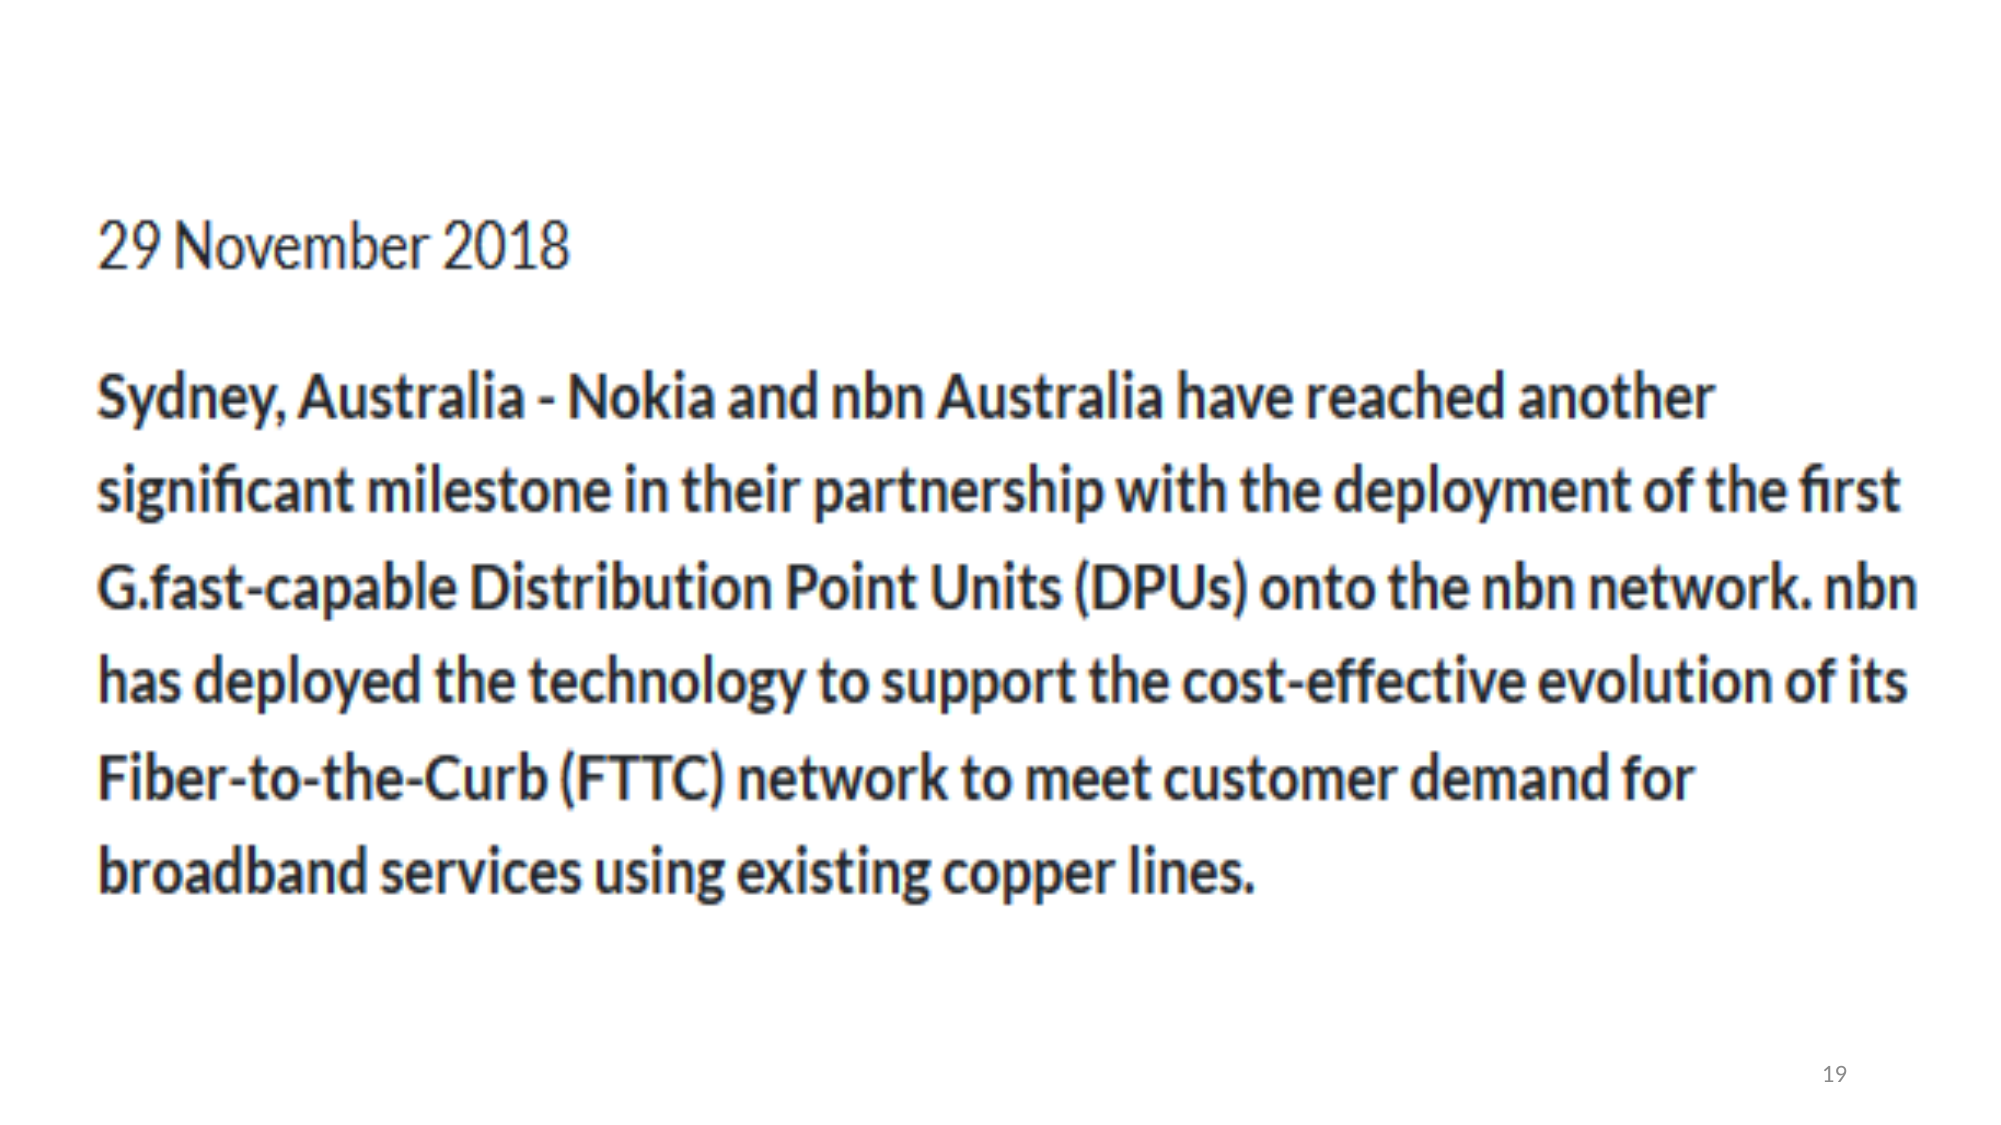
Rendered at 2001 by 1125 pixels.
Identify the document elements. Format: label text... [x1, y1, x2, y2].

slide_number 19 [1412, 1042, 1863, 1103]
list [33, 158, 1967, 967]
